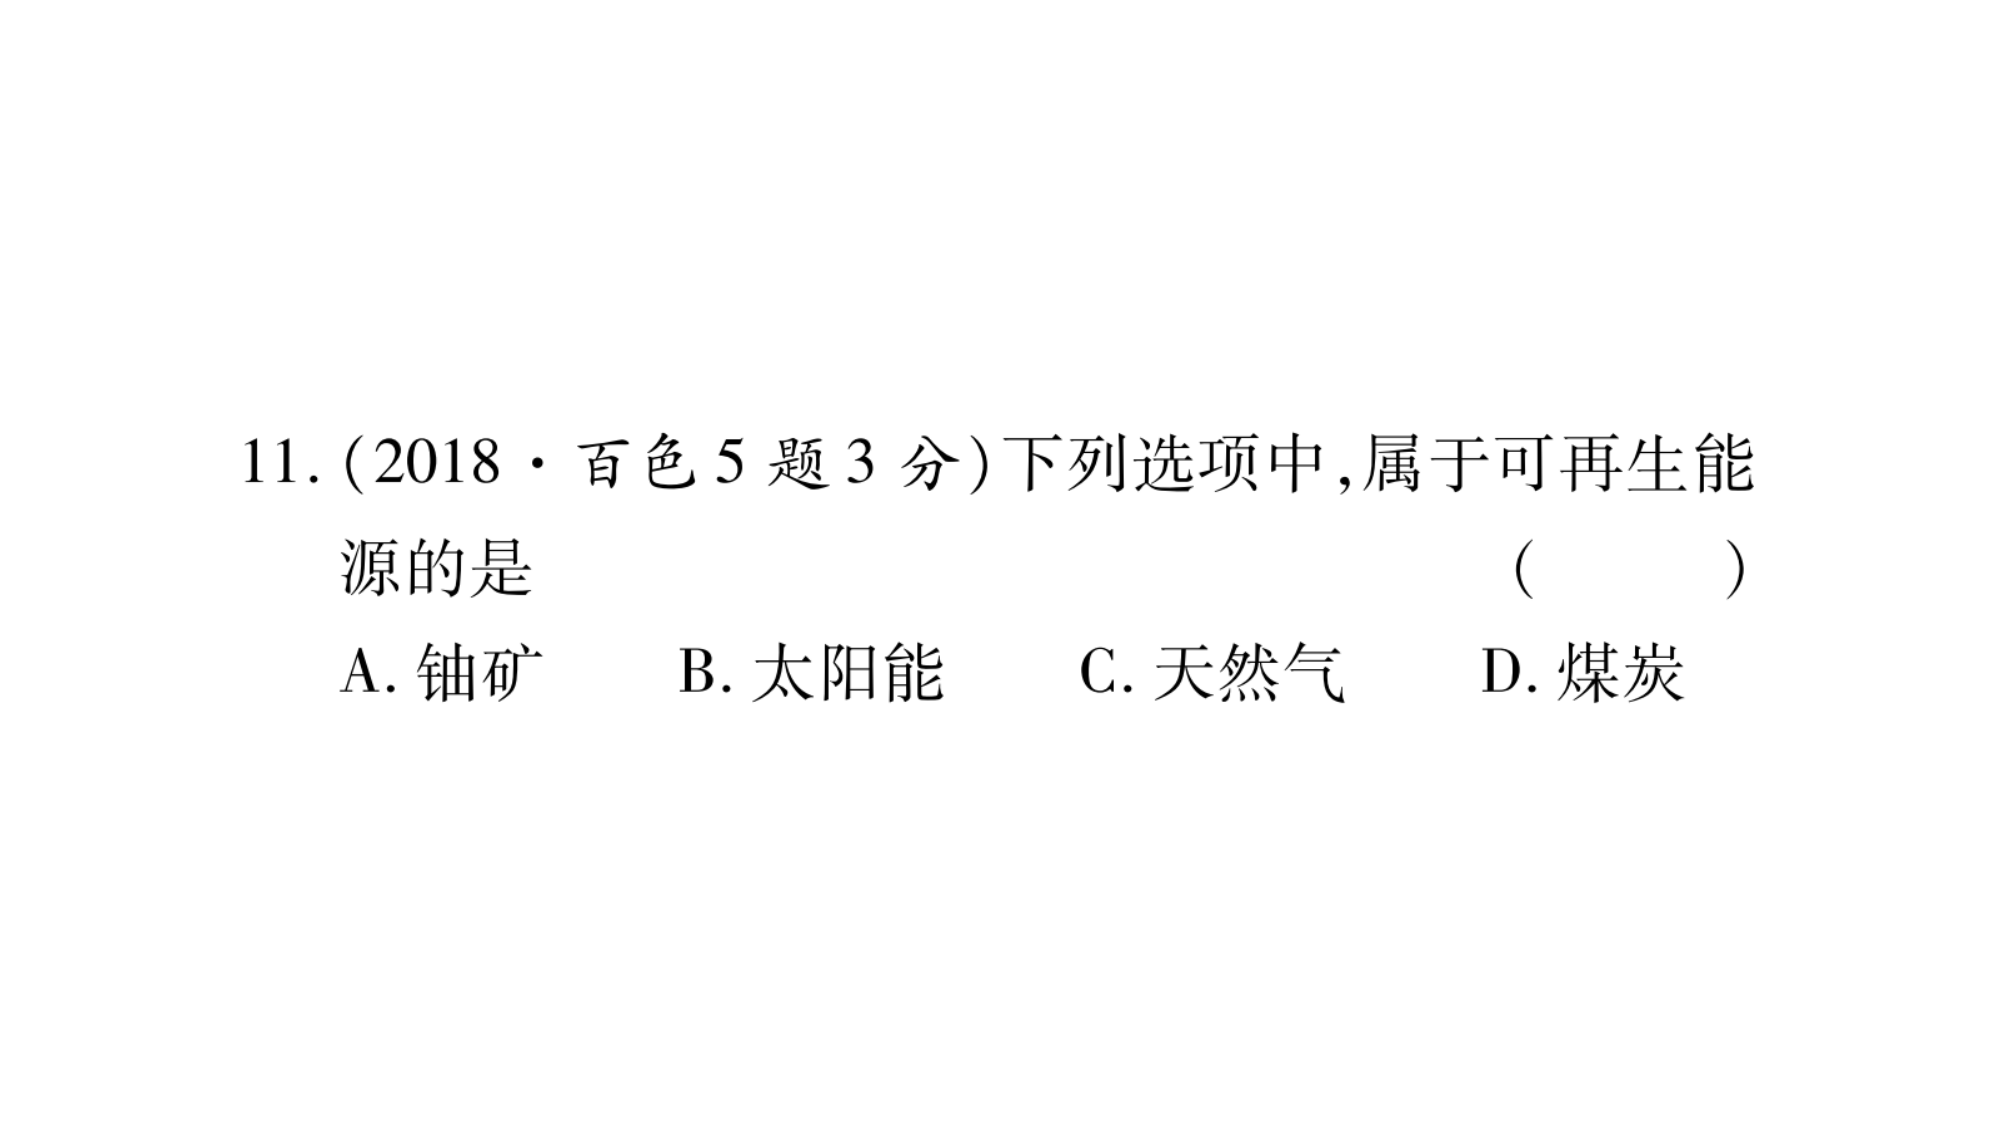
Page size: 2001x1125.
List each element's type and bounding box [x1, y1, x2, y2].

picture [226, 408, 1774, 717]
